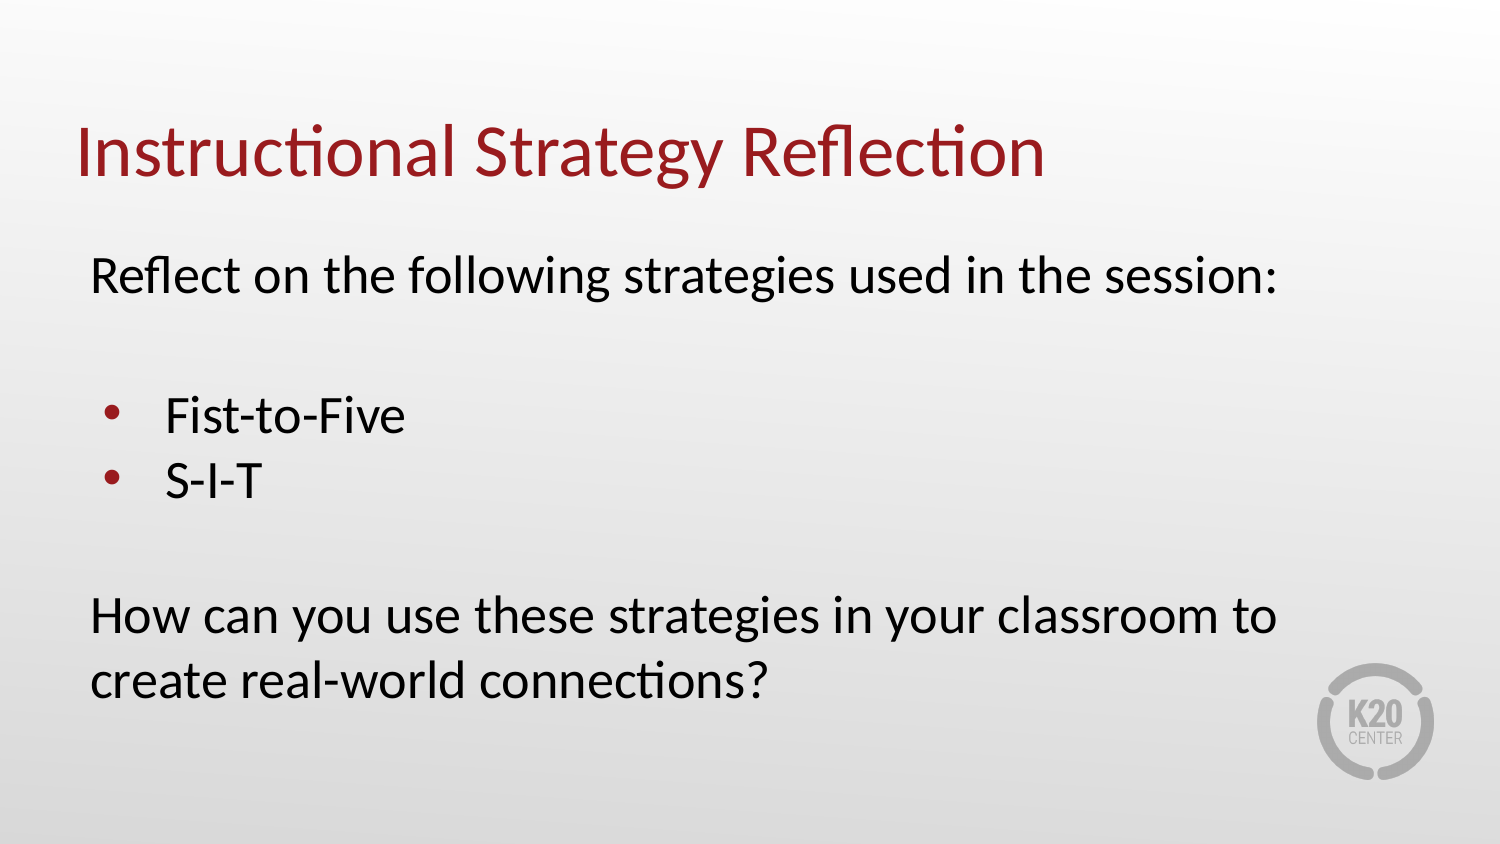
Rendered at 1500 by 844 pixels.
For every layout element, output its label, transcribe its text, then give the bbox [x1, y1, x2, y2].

list Reflect on the following strategies used in the session: Fist-to-Five S-I-T How can you use these strategies in your classroom to create real-world connections? [75, 231, 1425, 775]
title Instructional Strategy Reflection [75, 50, 1425, 191]
picture [1300, 646, 1451, 797]
